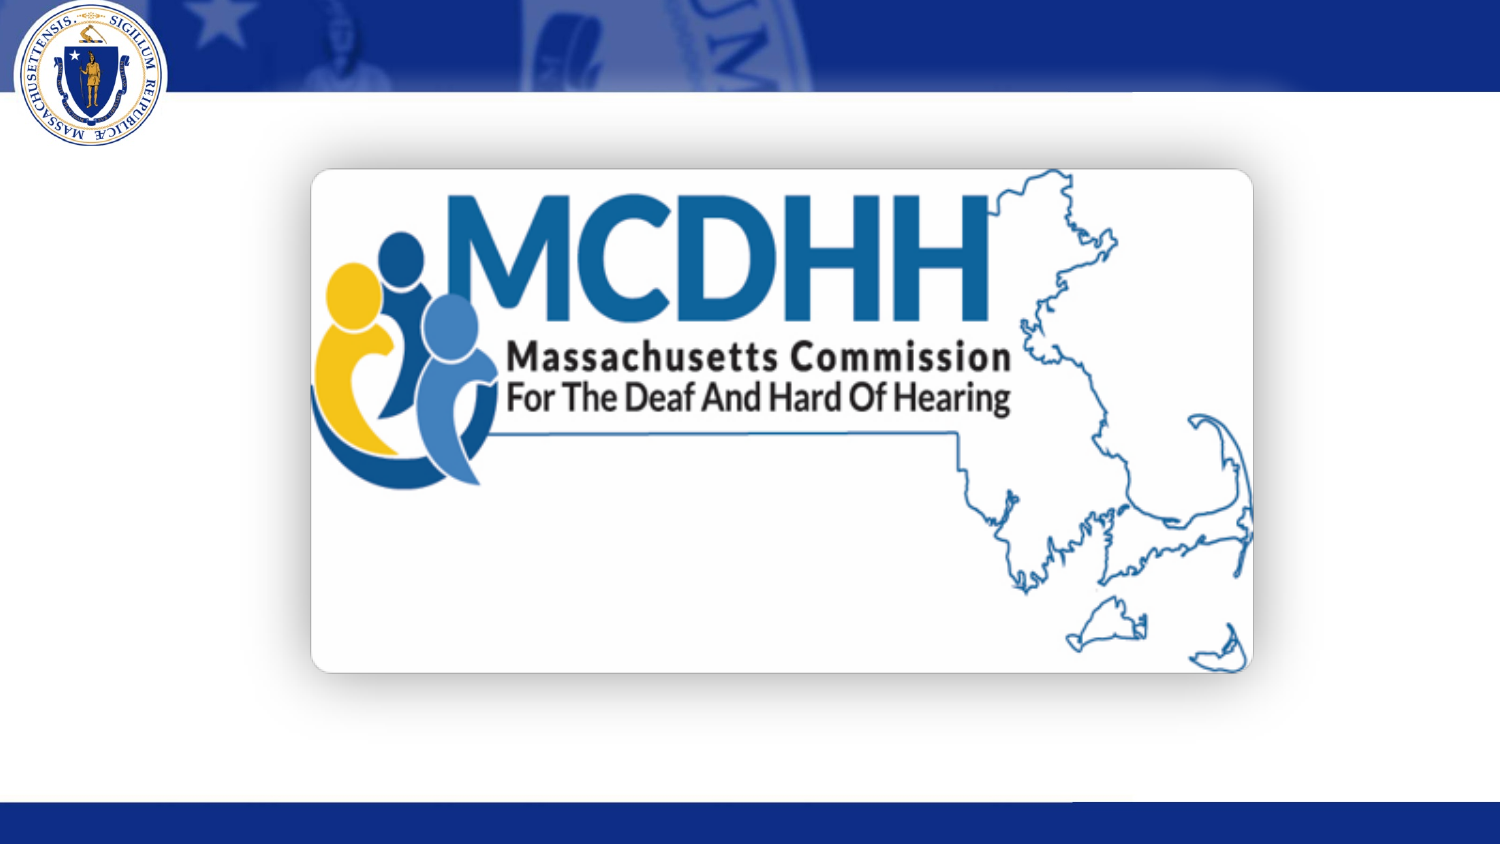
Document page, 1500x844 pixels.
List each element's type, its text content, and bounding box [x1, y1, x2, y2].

picture [0, 0, 1500, 844]
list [236, 94, 1330, 749]
text_box Updates on behalf of Janay Mitchell Human Resources Liaison MCDHH has hired 2 part-time ASL SUD Interpreters Tracey Baptiste (Western MA) Desiree Weems (Eastern MA) Active Searches Vacancies [223, 82, 1342, 762]
